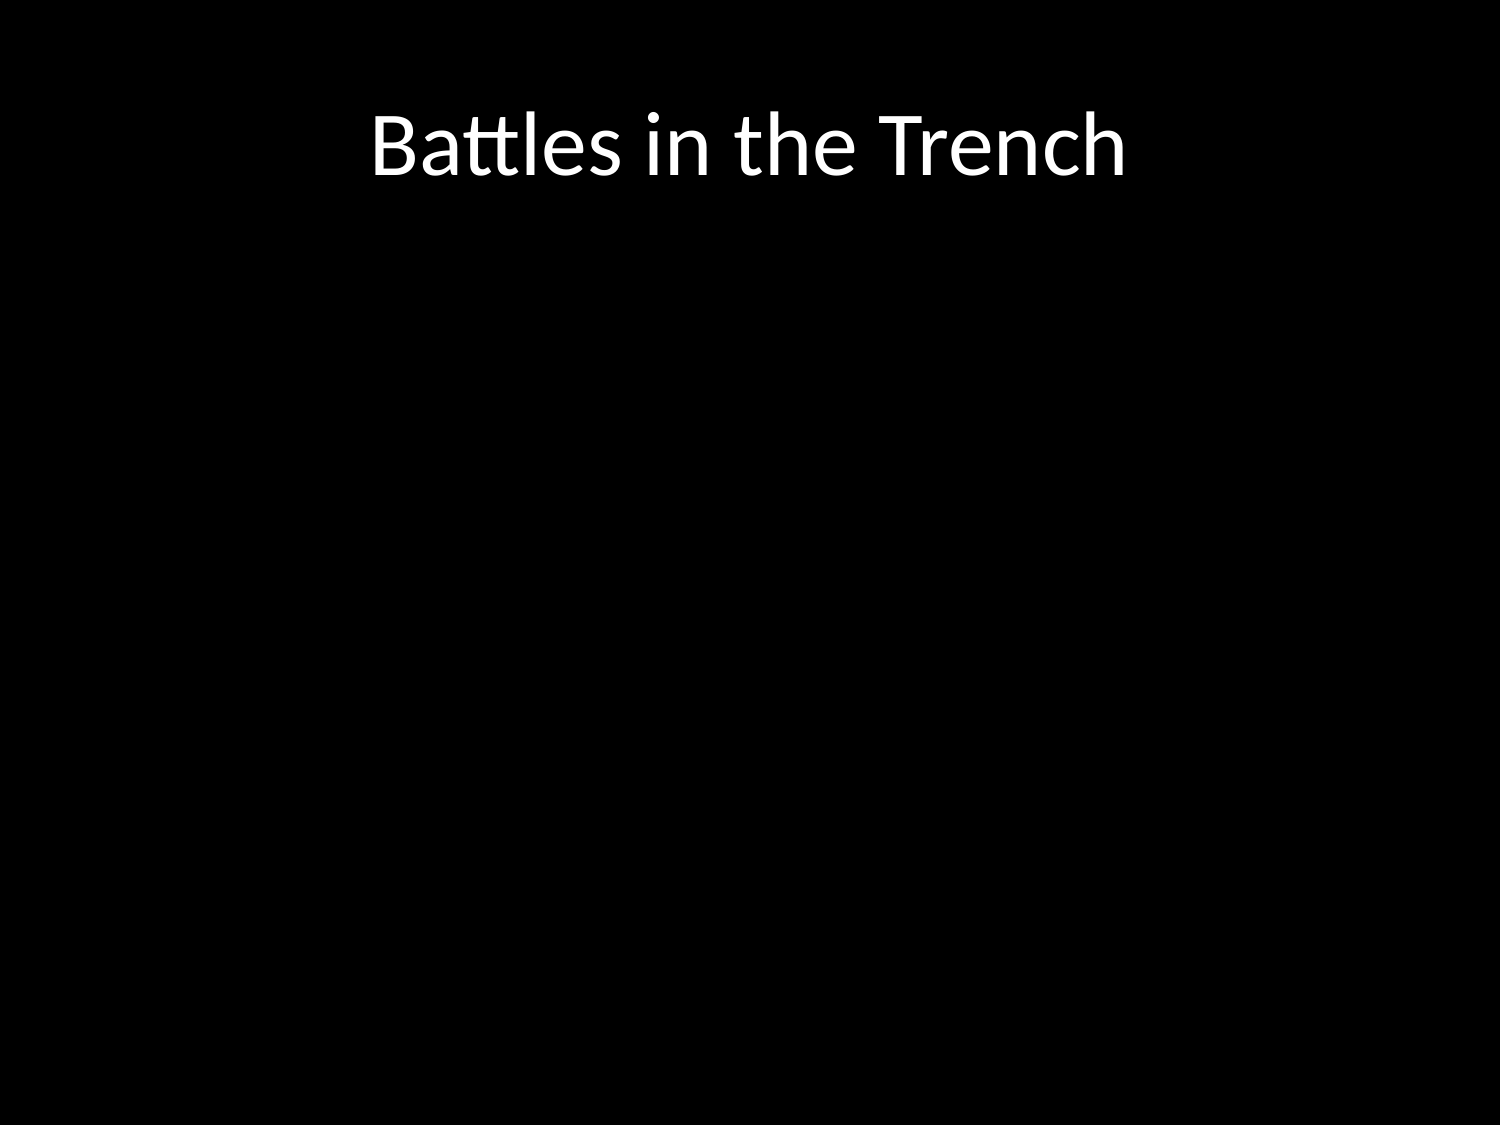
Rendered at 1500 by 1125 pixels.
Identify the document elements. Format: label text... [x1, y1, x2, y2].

title Battles in the Trench [75, 45, 1425, 233]
